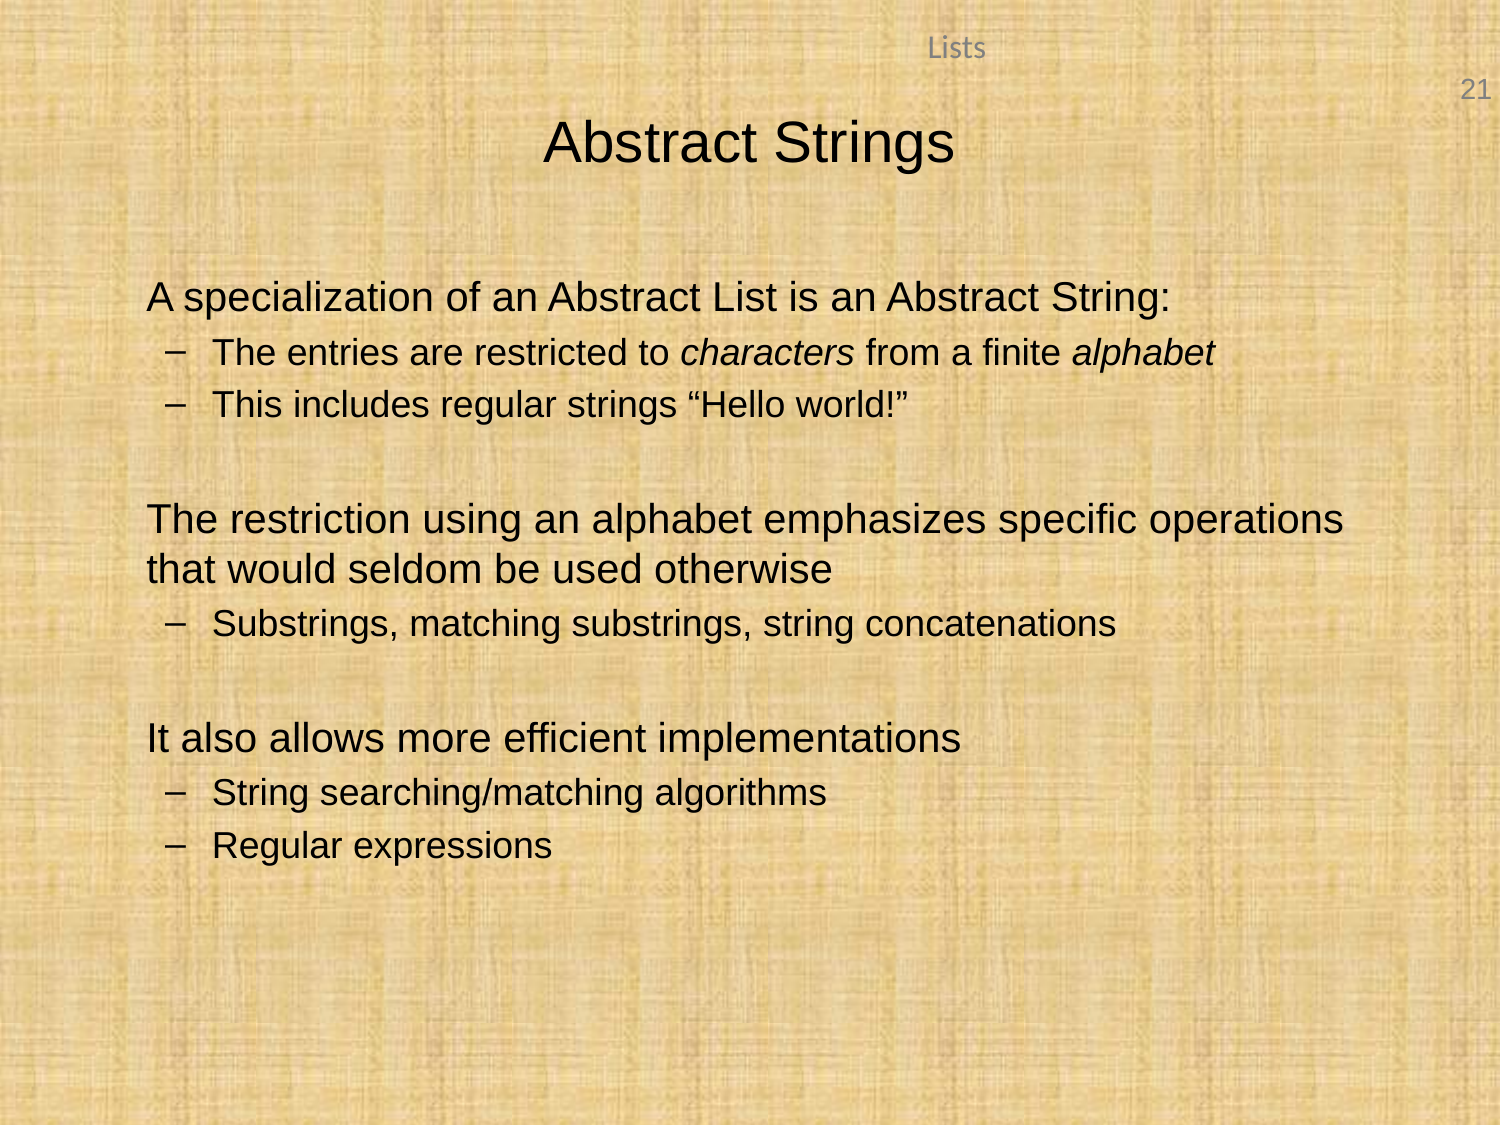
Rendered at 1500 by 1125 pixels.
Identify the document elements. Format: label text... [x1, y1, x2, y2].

picture [0, 0, 1500, 1125]
title Abstract Strings [74, 44, 1426, 233]
list A specialization of an Abstract List is an Abstract String: The entries are restricted to characters from a finite alphabet This includes regular strings “Hello world!” The restriction using an alphabet emphasizes specific operations that would seldom be used otherwise Substrings, matching substrings, string concatenations It also allows more efficient implementations String searching/matching algorithms Regular expressions [74, 262, 1426, 1006]
